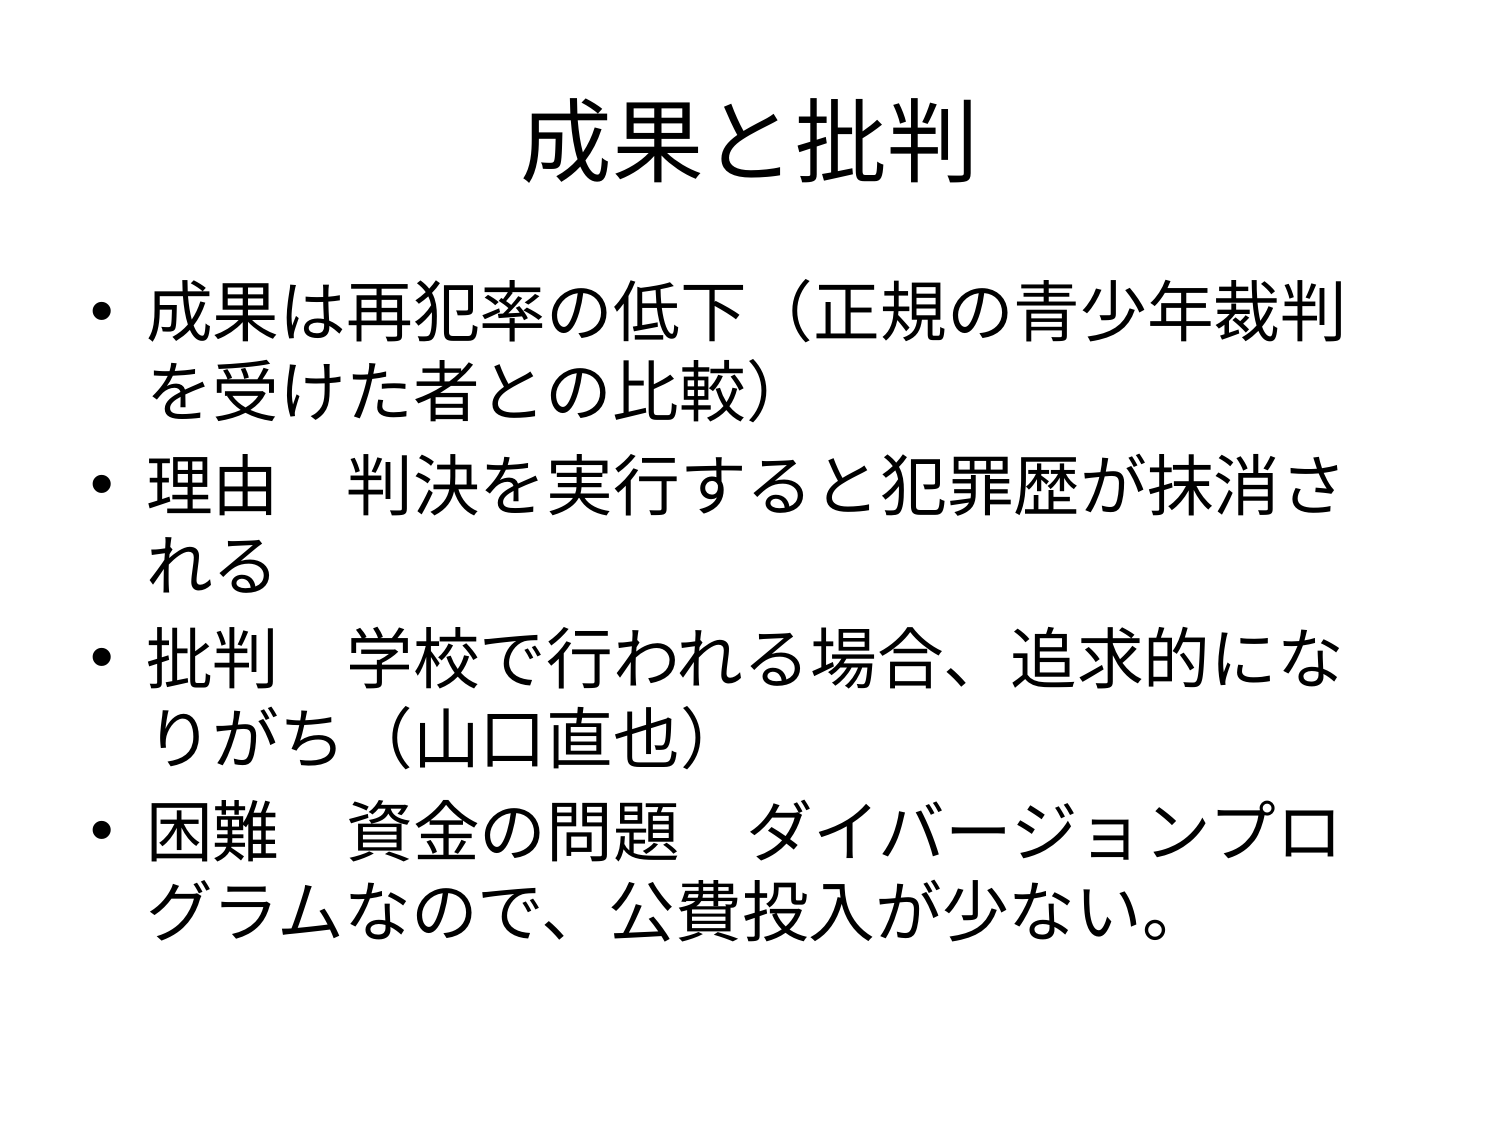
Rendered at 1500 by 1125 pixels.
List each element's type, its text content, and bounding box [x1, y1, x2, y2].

list 成果は再犯率の低下（正規の青少年裁判を受けた者との比較） 理由 判決を実行すると犯罪歴が抹消される 批判 学校で行われる場合、追求的になりがち（山口直也） 困難 資金の問題 ダイバージョンプログラムなので、公費投入が少ない。 [75, 262, 1425, 1005]
title 成果と批判 [75, 45, 1425, 233]
